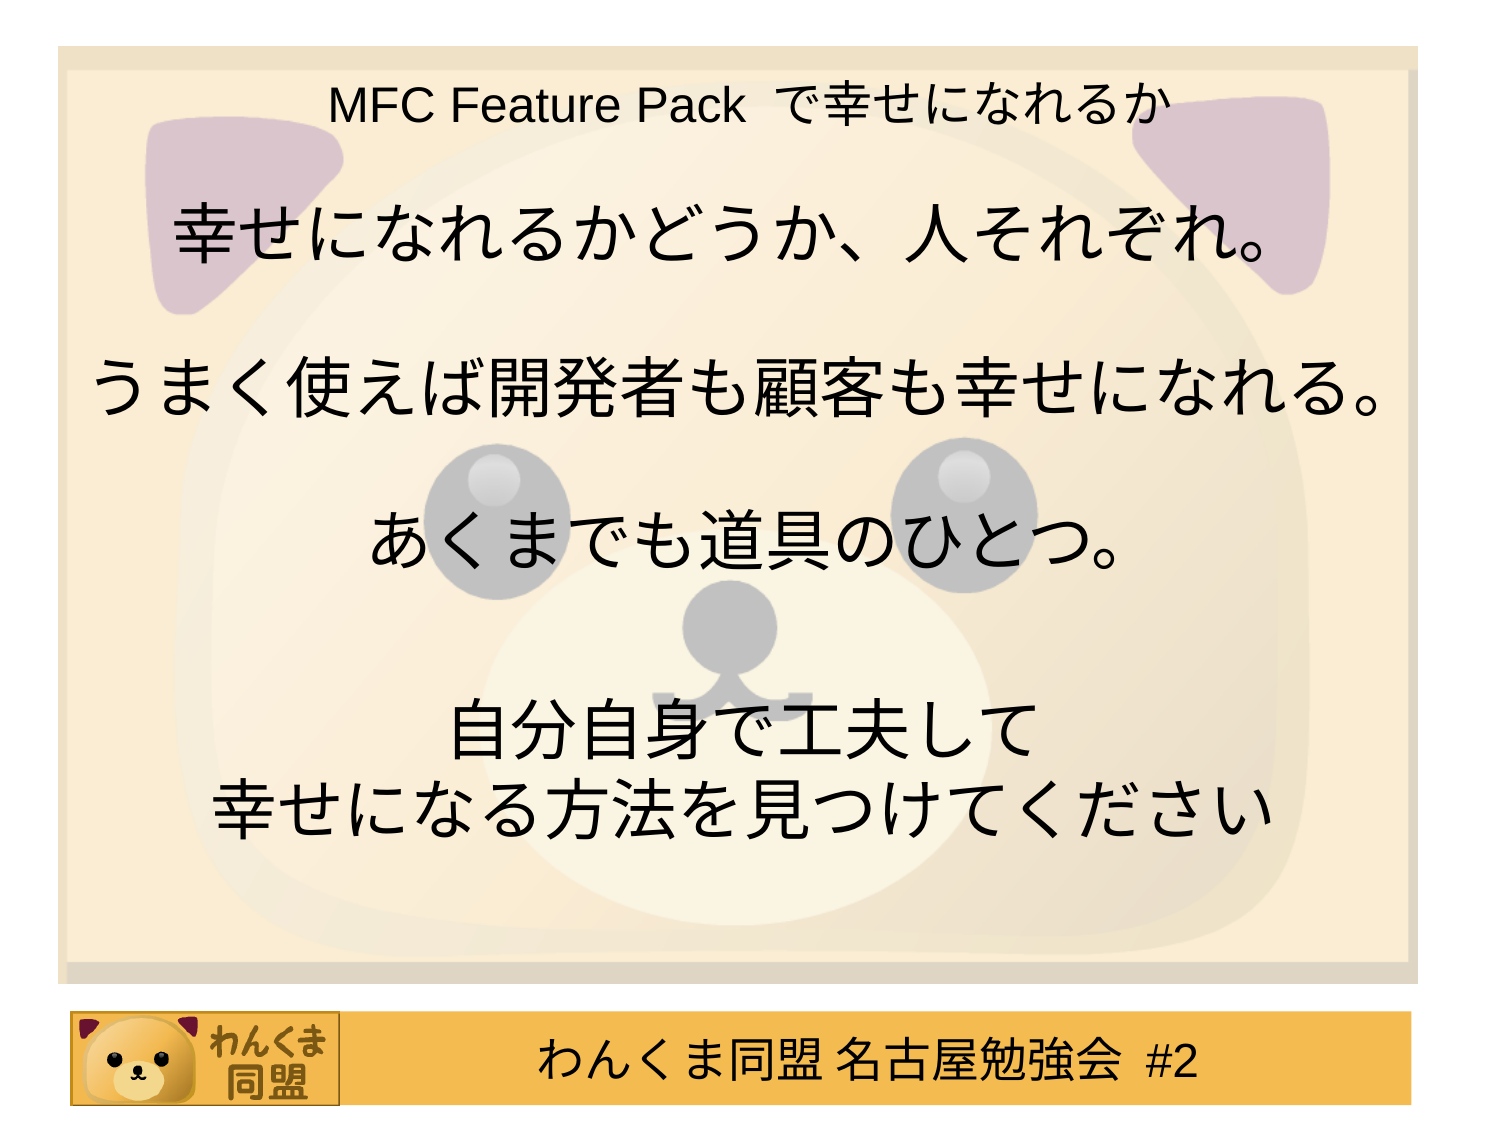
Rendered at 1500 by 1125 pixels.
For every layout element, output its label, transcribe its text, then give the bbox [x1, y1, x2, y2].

title MFC Feature Pack で幸せになれるか [74, 44, 1426, 162]
text_box 自分自身で工夫して 幸せになる方法を見つけてください [195, 680, 1292, 856]
text_box 幸せになれるかどうか、人それぞれ。 [88, 184, 1388, 280]
picture [70, 1011, 340, 1106]
text_box あくまでも道具のひとつ。 [112, 491, 1412, 587]
picture [58, 46, 1418, 984]
text_box うまく使えば開発者も顧客も幸せになれる。 [70, 337, 1436, 433]
